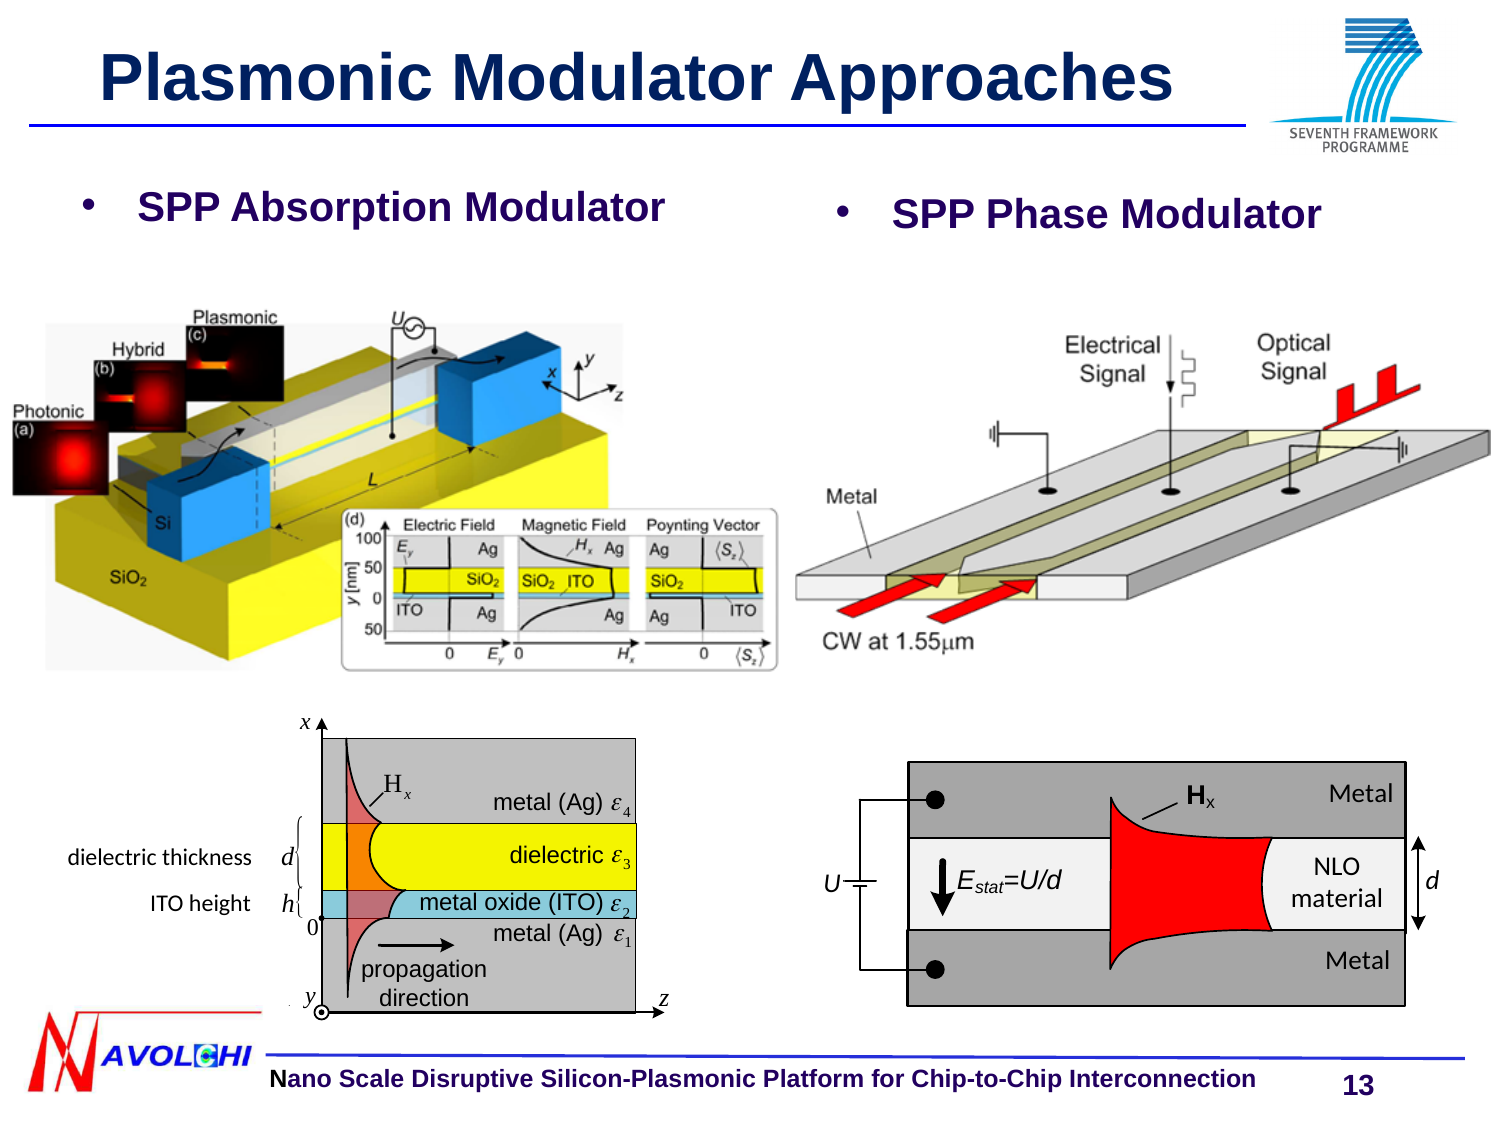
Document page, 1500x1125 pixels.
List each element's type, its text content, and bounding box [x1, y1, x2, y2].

text_box SPP Phase Modulator [820, 179, 1447, 244]
title Plasmonic Modulator Approaches [29, 30, 1247, 131]
text_box SPP Absorption Modulator [66, 172, 774, 237]
picture [1269, 18, 1458, 155]
picture [820, 757, 1443, 1011]
picture [3, 710, 678, 1101]
picture [795, 325, 1491, 657]
picture [0, 302, 793, 680]
